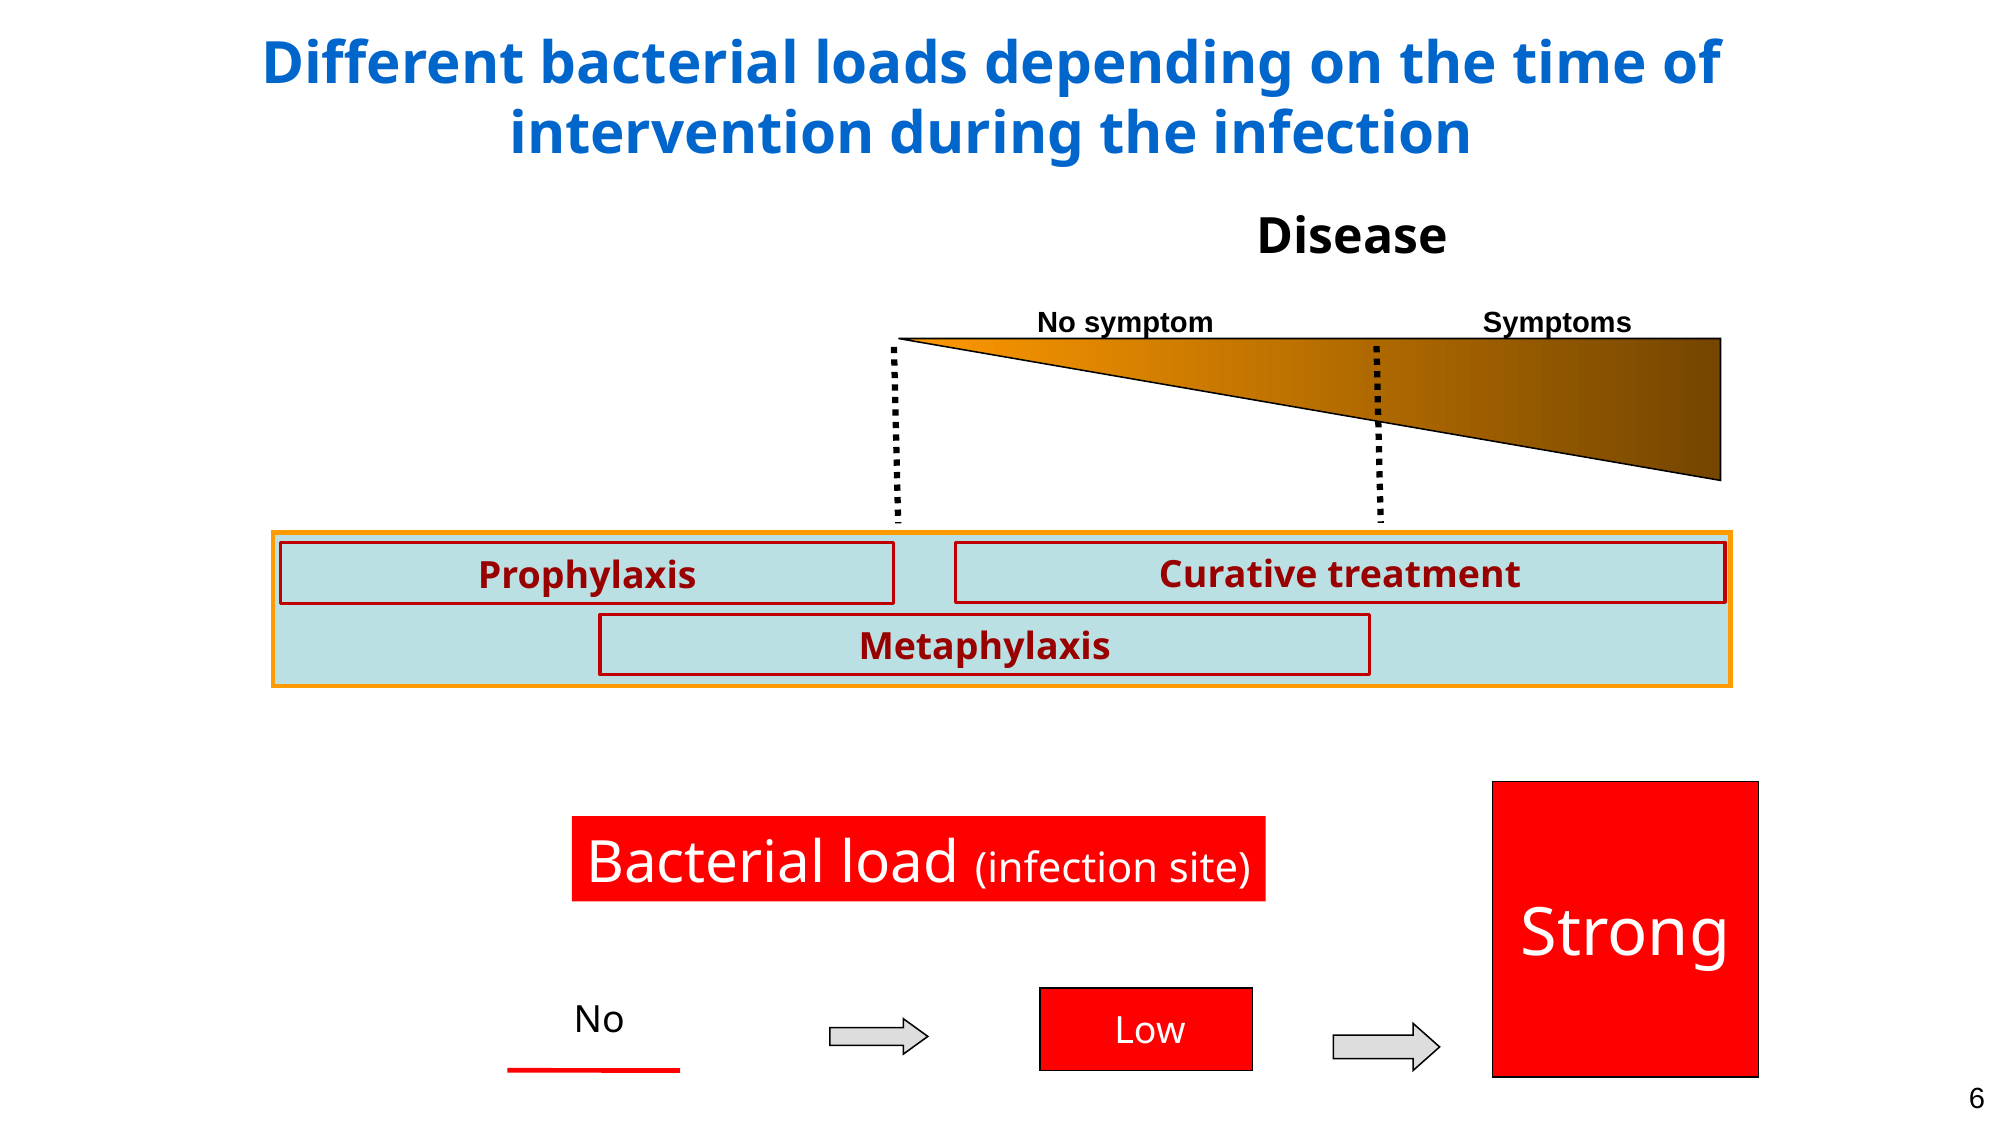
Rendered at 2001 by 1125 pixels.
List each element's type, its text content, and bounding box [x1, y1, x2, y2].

text_box [273, 532, 1731, 686]
text_box [521, 798, 994, 854]
text_box Bacterial load (infection site) [571, 816, 1266, 902]
text_box Disease [1242, 196, 1463, 272]
text_box Strong [1492, 781, 1759, 1072]
text_box Metaphylaxis [600, 614, 1370, 675]
text_box Low [1099, 998, 1201, 1059]
text_box Prophylaxis [280, 542, 894, 604]
text_box No [558, 986, 640, 1048]
text_box Curative treatment [955, 542, 1725, 603]
text_box [898, 338, 1721, 481]
text_box [1040, 987, 1253, 1071]
text_box [829, 1018, 928, 1055]
text_box [1333, 1023, 1440, 1071]
slide_number 6 [1483, 1072, 2000, 1125]
text_box Different bacterial loads depending on the time of intervention during the infection [154, 31, 1828, 161]
text_box Symptoms [1468, 295, 1647, 346]
text_box No symptom [1022, 295, 1229, 346]
